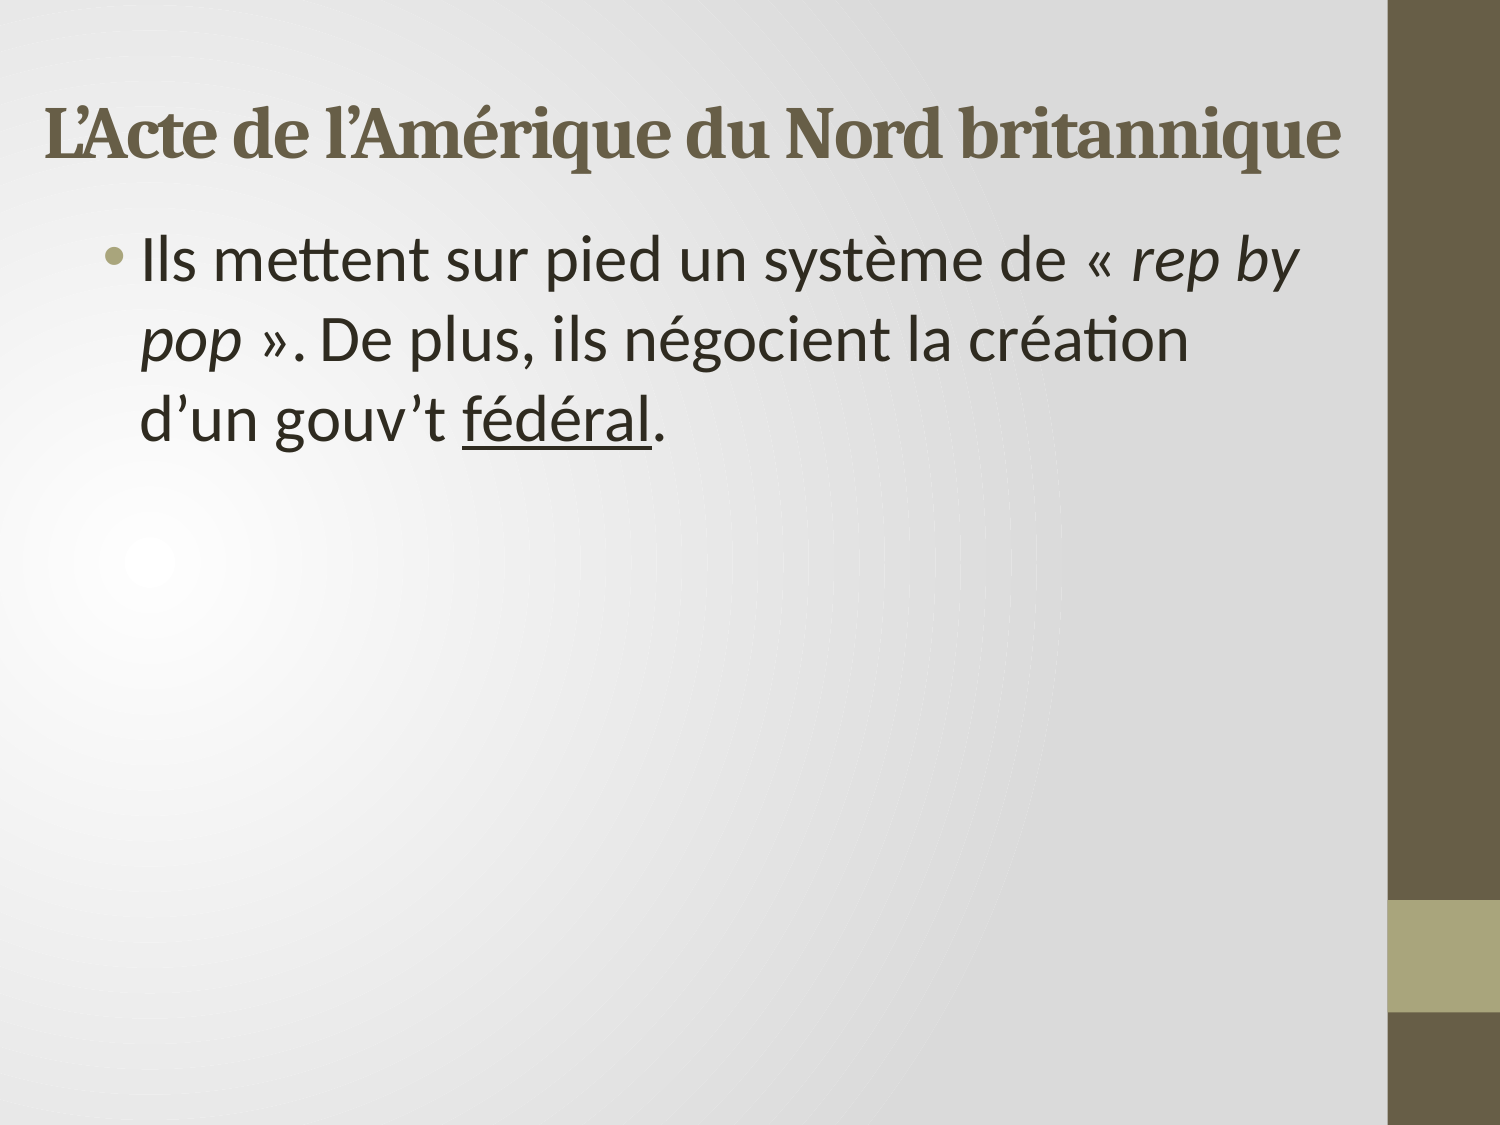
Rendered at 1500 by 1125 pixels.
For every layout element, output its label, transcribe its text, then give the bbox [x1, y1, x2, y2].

text_box Ils mettent sur pied un système de « rep by pop ». [68, 207, 1332, 413]
text_box De plus, ils négocient la création d’un gouv’t fédéral. [124, 287, 1332, 463]
title L’Acte de l’Amérique du Nord britannique [0, 50, 1388, 208]
